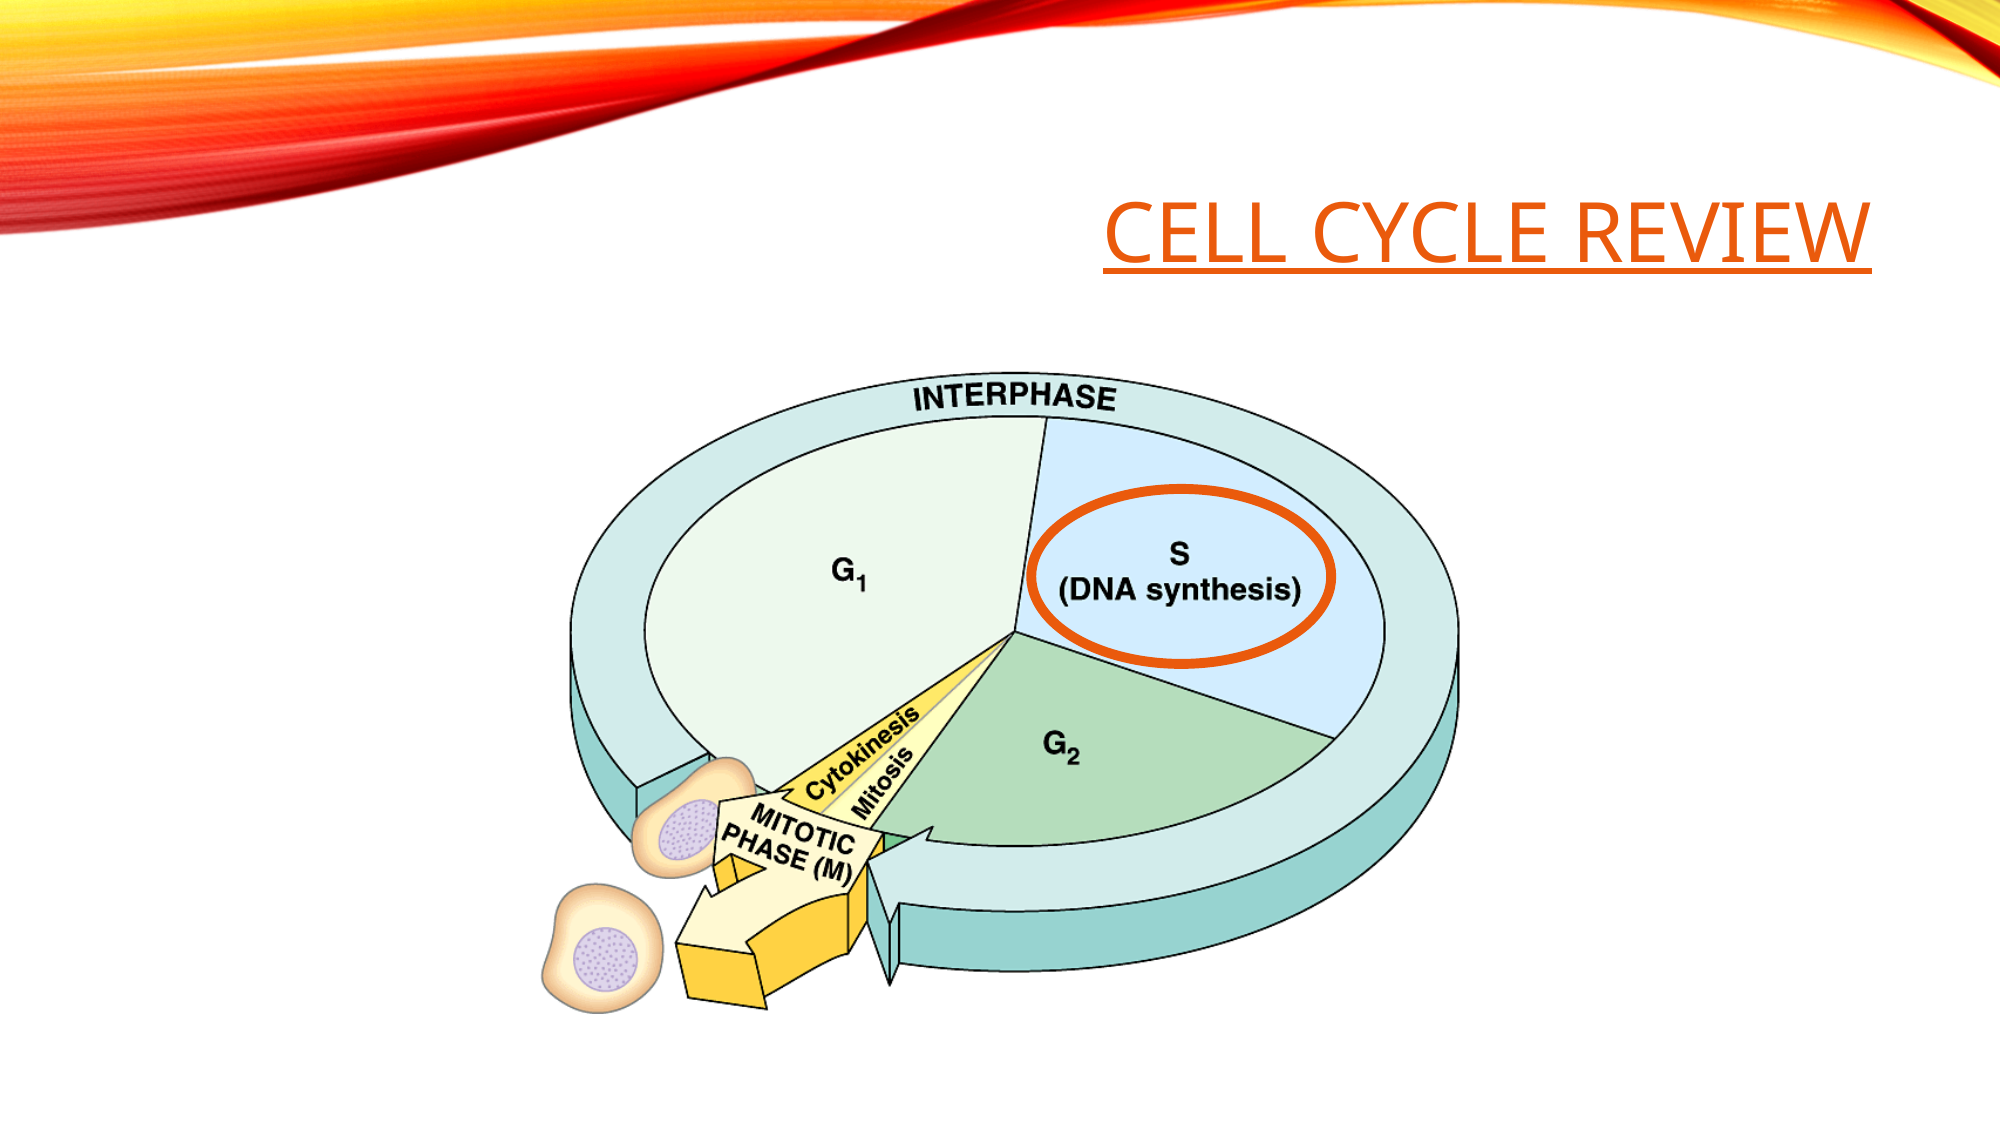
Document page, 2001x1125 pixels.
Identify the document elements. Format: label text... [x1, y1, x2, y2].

picture [0, 0, 2000, 237]
title Cell Cycle Review [474, 125, 1888, 338]
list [531, 359, 1469, 1021]
